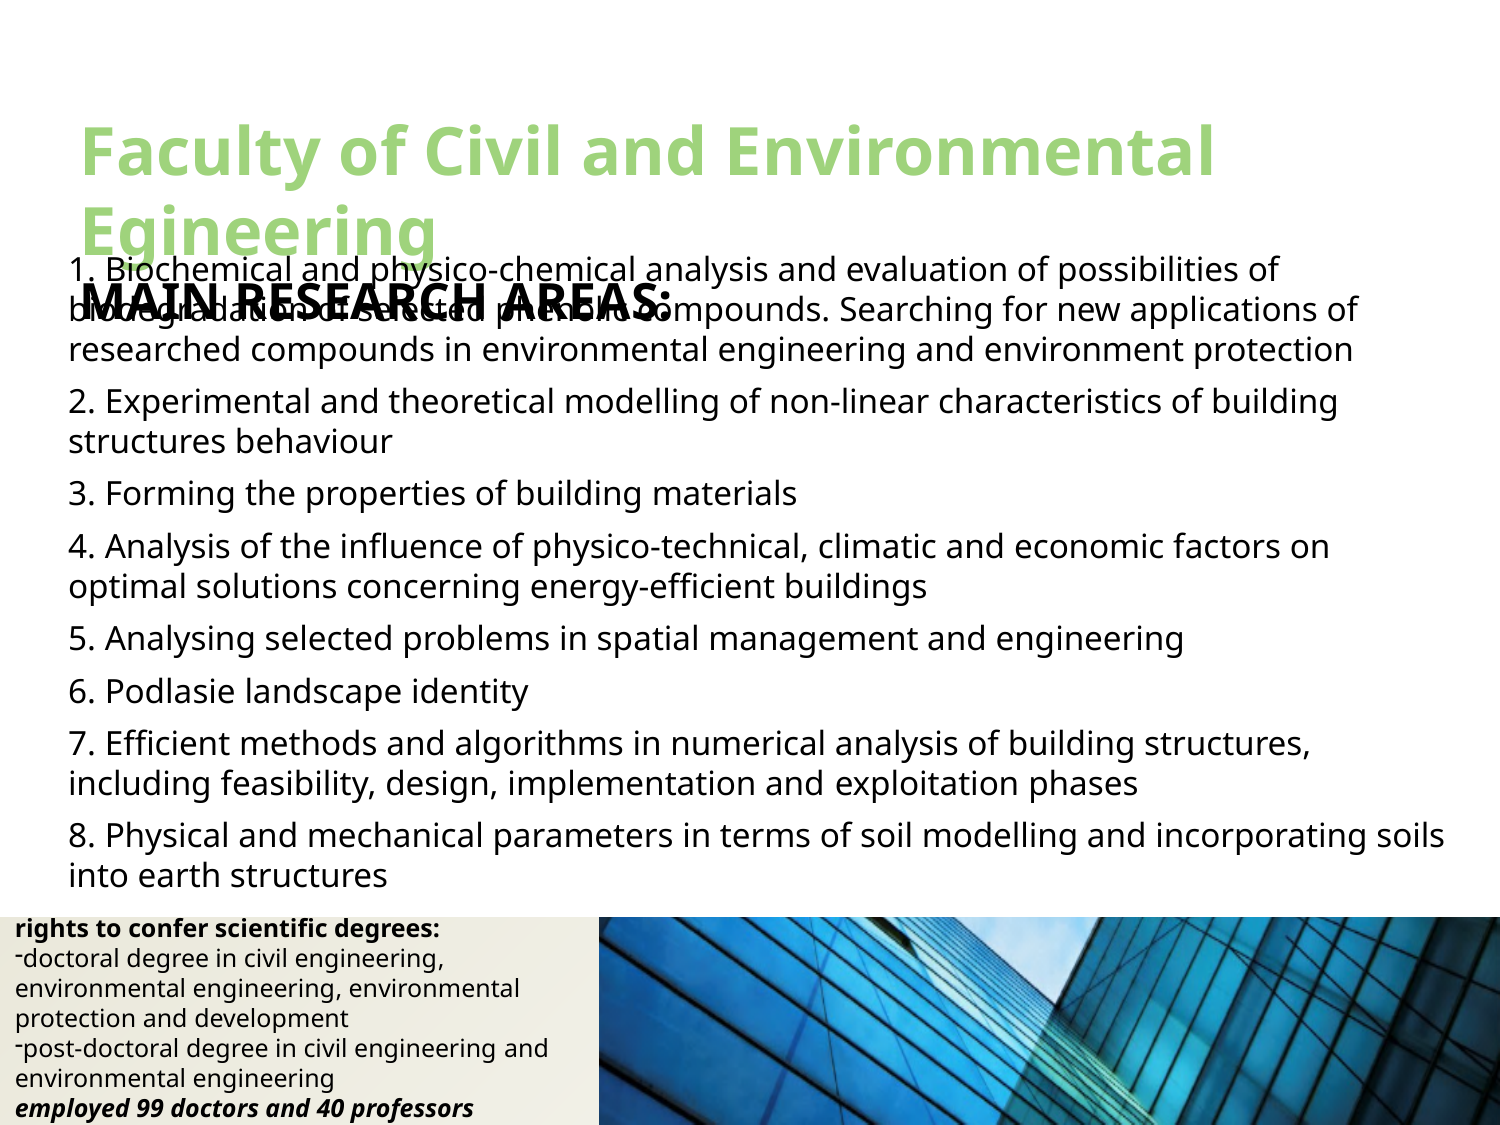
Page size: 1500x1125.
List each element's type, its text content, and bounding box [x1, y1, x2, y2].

text_box 1. Biochemical and physico-chemical analysis and evaluation of possibilities of biodegradation of selected phenolic compounds. Searching for new applications of researched compounds in environmental engineering and environment protection 2. Experimental and theoretical modelling of non-linear characteristics of building structures behaviour 3. Forming the properties of building materials 4. Analysis of the influence of physico-technical, climatic and economic factors on optimal solutions concerning energy-efficient buildings 5. Analysing selected problems in spatial management and engineering 6. Podlasie landscape identity 7. Efficient methods and algorithms in numerical analysis of building structures, including feasibility, design, implementation and exploitation phases 8. Physical and mechanical parameters in terms of soil modelling and incorporating soils into earth structures [53, 240, 1471, 902]
picture [609, 918, 1500, 952]
text_box [609, 952, 1500, 1125]
text_box Faculty of Civil and Environmental Egineering MAIN RESEARCH AREAS: [64, 101, 1459, 240]
text_box rights to confer scientific degrees: doctoral degree in civil engineering, environmental engineering, environmental protection and development post-doctoral degree in civil engineering and environmental engineering employed 99 doctors and 40 professors [0, 905, 609, 1125]
text_box [0, 0, 1500, 918]
